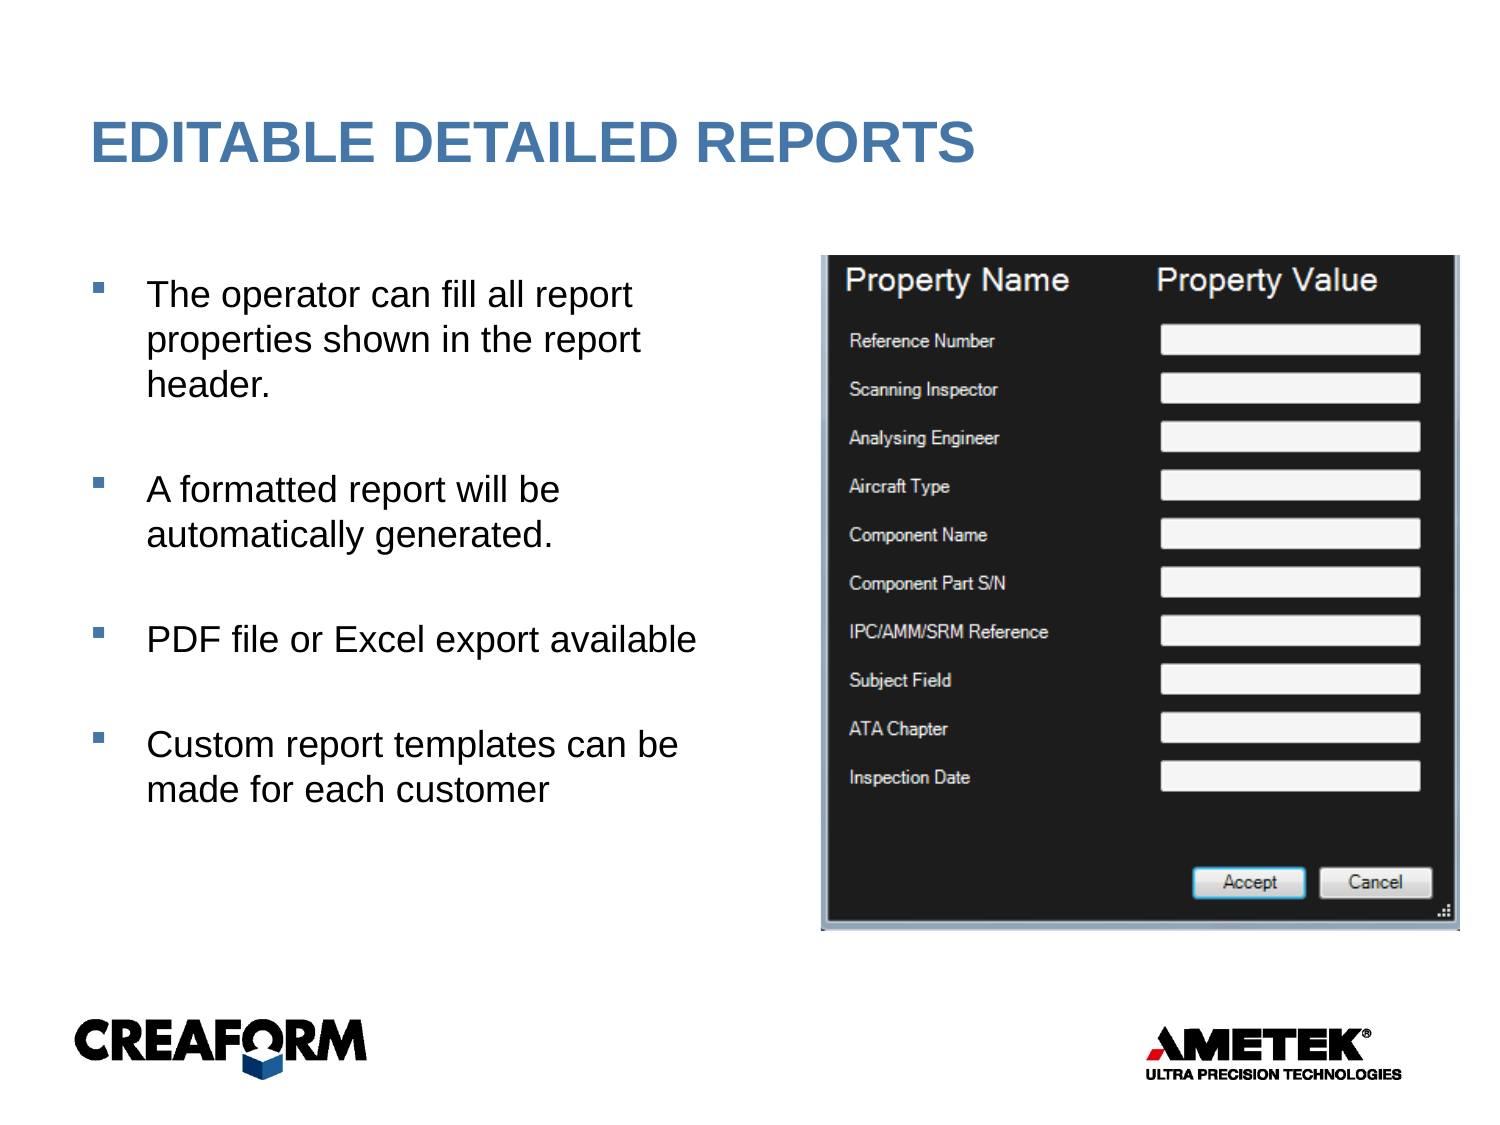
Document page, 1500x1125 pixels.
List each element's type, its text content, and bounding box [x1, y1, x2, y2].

picture [0, 0, 1500, 1125]
list The operator can fill all report properties shown in the report header. A formatted report will be automatically generated. PDF file or Excel export available Custom report templates can be made for each customer [75, 262, 738, 973]
title Editable Detailed Reports [75, 45, 1425, 233]
